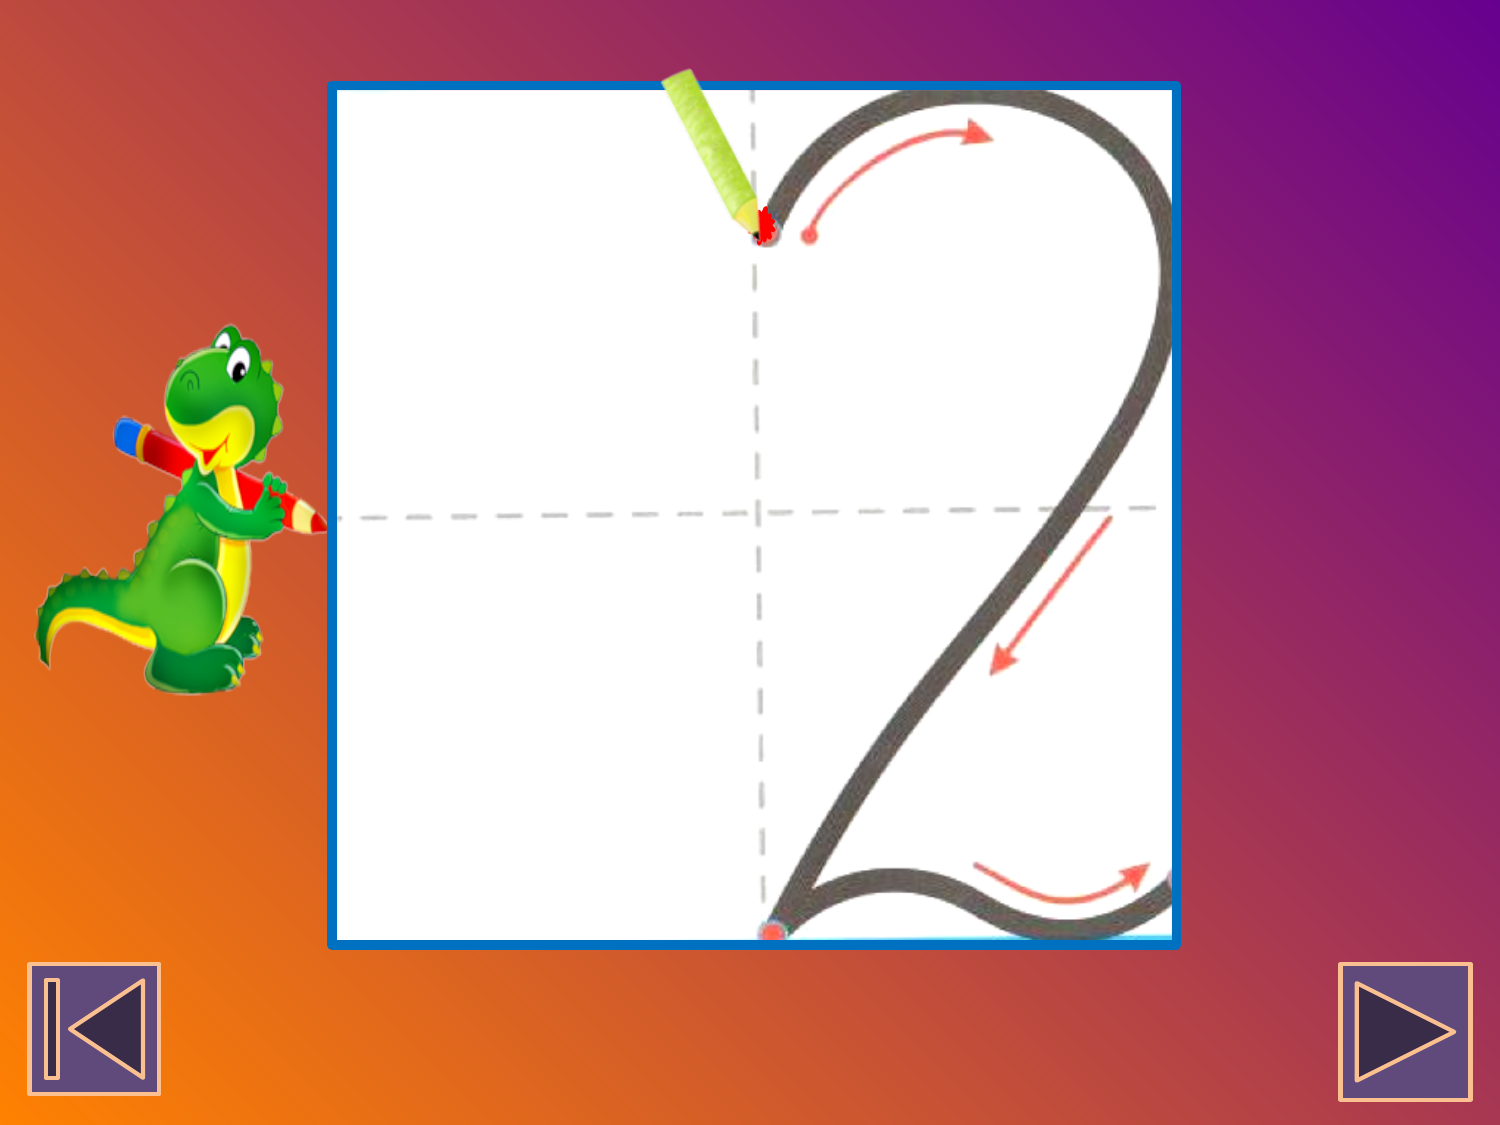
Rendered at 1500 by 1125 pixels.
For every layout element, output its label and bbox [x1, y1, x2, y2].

text_box [27, 962, 161, 1096]
picture [0, 61, 1180, 940]
text_box [1338, 962, 1473, 1102]
